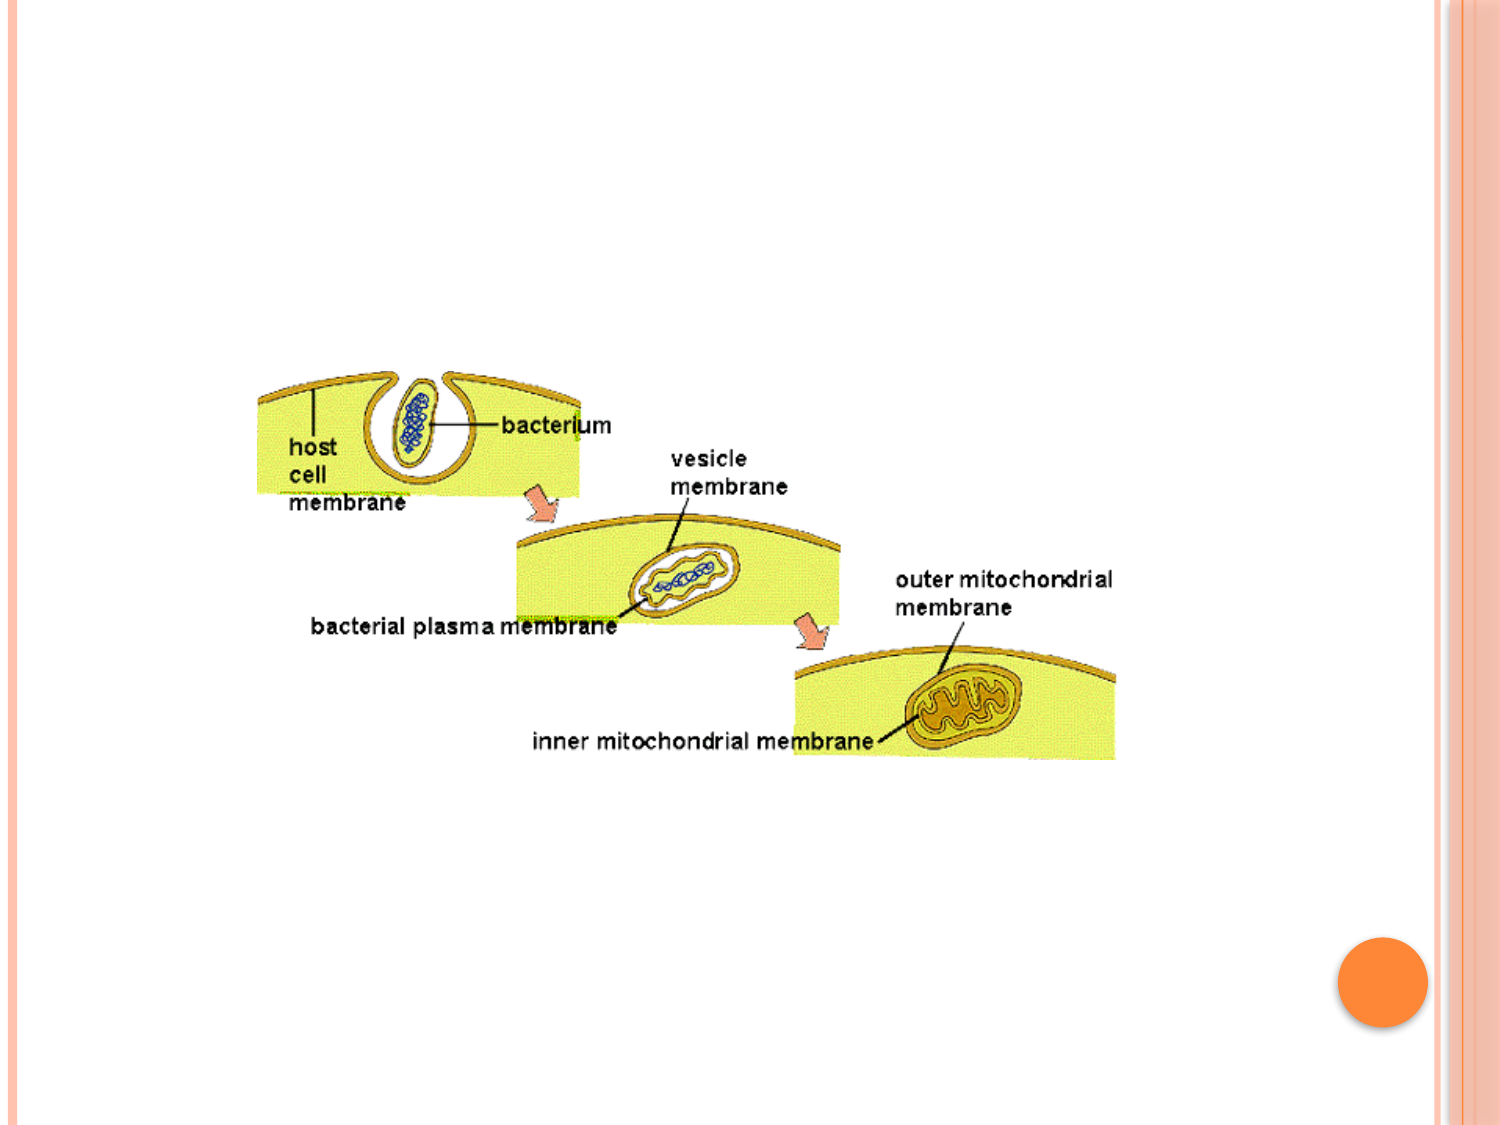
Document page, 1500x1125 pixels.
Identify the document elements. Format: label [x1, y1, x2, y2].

list [257, 371, 1118, 760]
